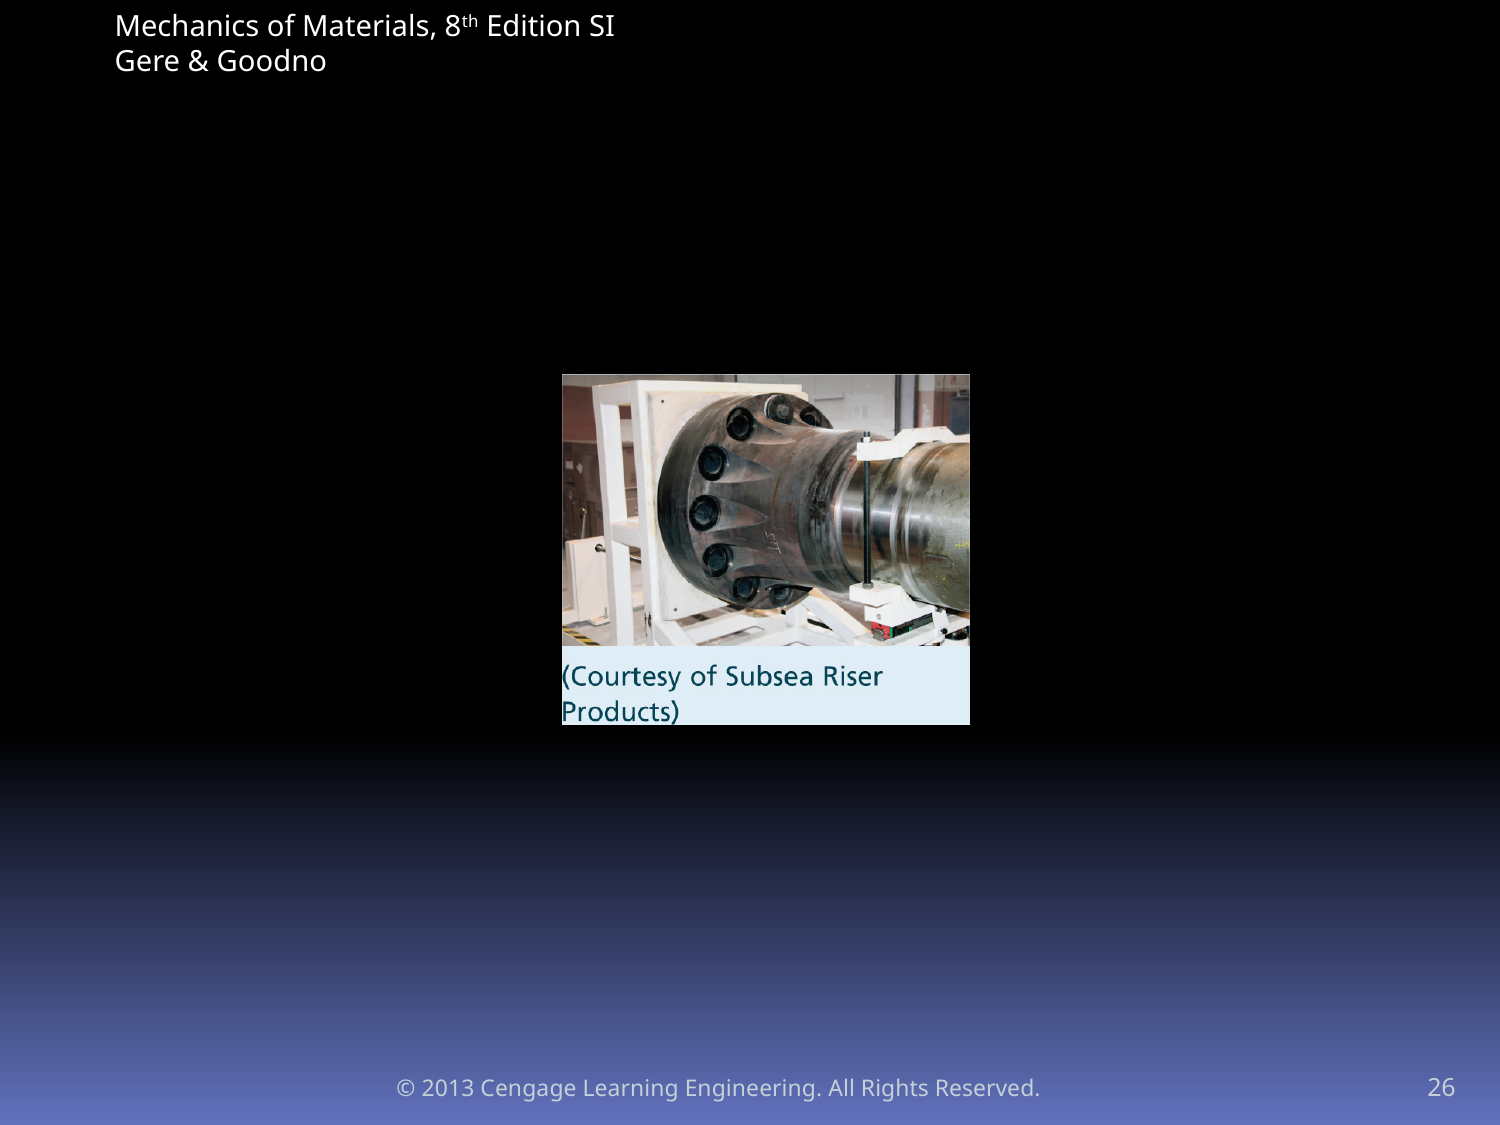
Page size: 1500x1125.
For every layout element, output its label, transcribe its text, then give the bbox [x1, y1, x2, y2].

picture [561, 374, 970, 726]
slide_number 26 [1412, 1052, 1488, 1113]
footer © 2013 Cengage Learning Engineering. All Rights Reserved. [150, 1052, 1063, 1113]
text_box Mechanics of Materials, 8th Edition SI Gere & Goodno [99, 0, 1450, 85]
